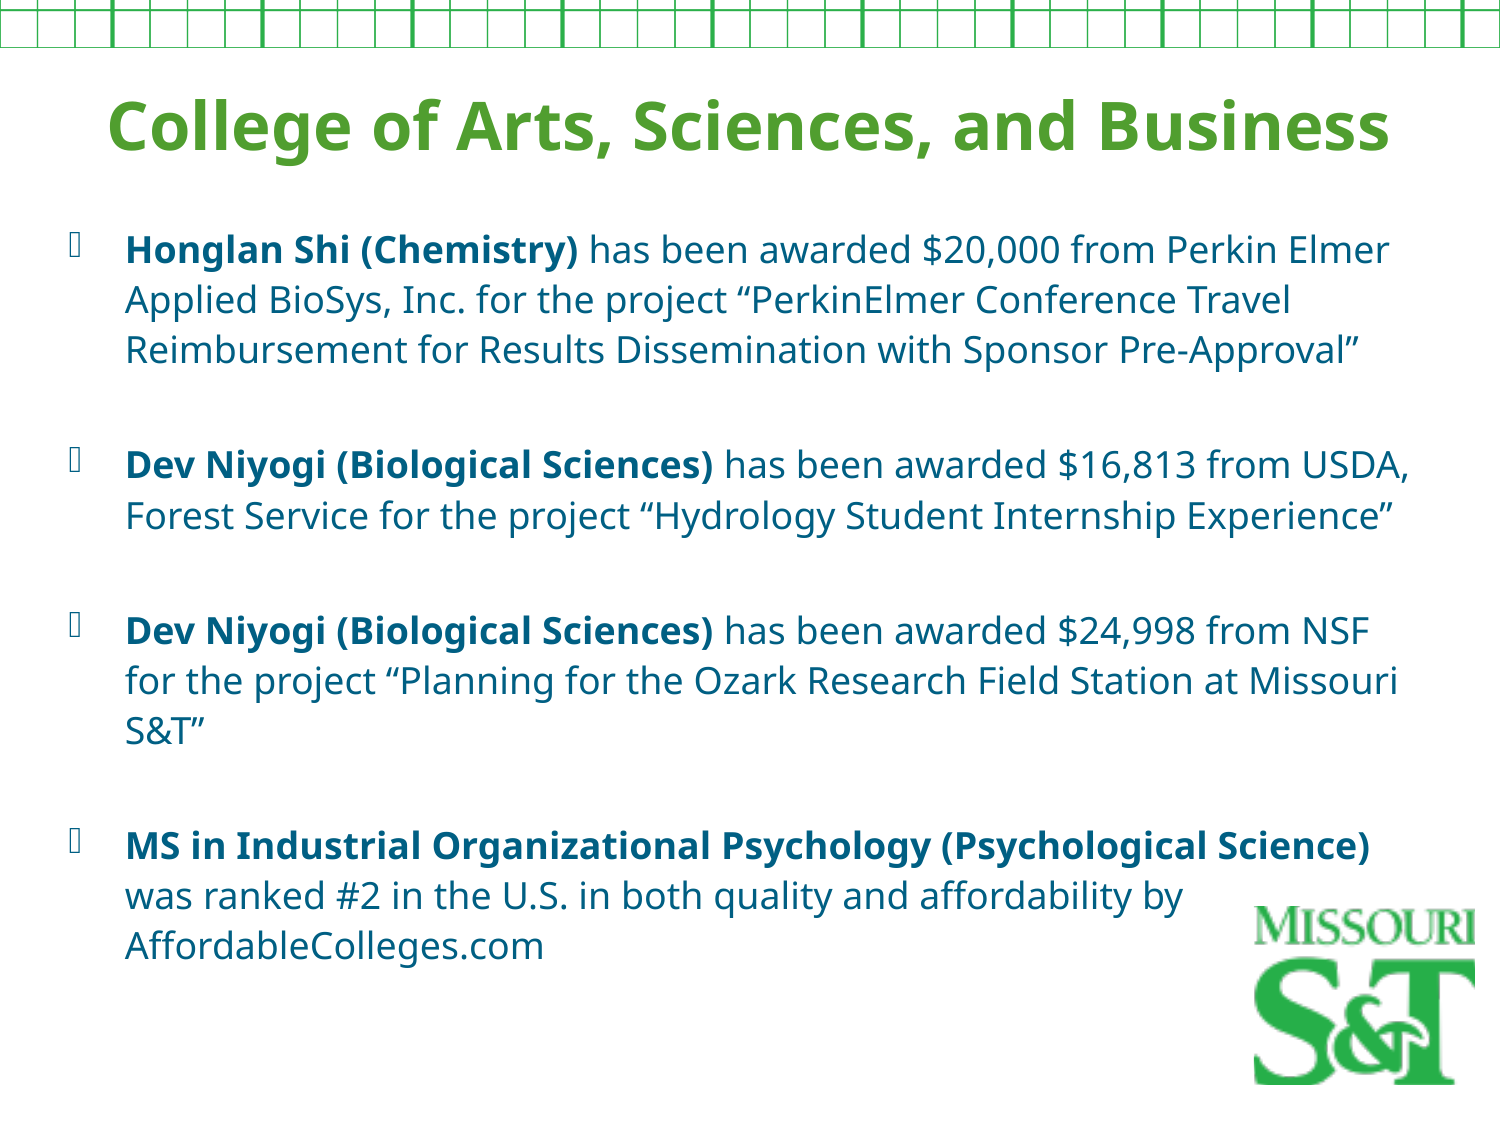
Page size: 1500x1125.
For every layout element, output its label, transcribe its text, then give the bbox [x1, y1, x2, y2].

picture [0, 0, 1500, 48]
list Honglan Shi (Chemistry) has been awarded $20,000 from Perkin Elmer Applied BioSys, Inc. for the project “PerkinElmer Conference Travel Reimbursement for Results Dissemination with Sponsor Pre-Approval” Dev Niyogi (Biological Sciences) has been awarded $16,813 from USDA, Forest Service for the project “Hydrology Student Internship Experience” Dev Niyogi (Biological Sciences) has been awarded $24,998 from NSF for the project “Planning for the Ozark Research Field Station at Missouri S&T” MS in Industrial Organizational Psychology (Psychological Science) was ranked #2 in the U.S. in both quality and affordability by AffordableColleges.com [53, 214, 1446, 960]
list College of Arts, Sciences, and Business [46, 77, 1453, 177]
